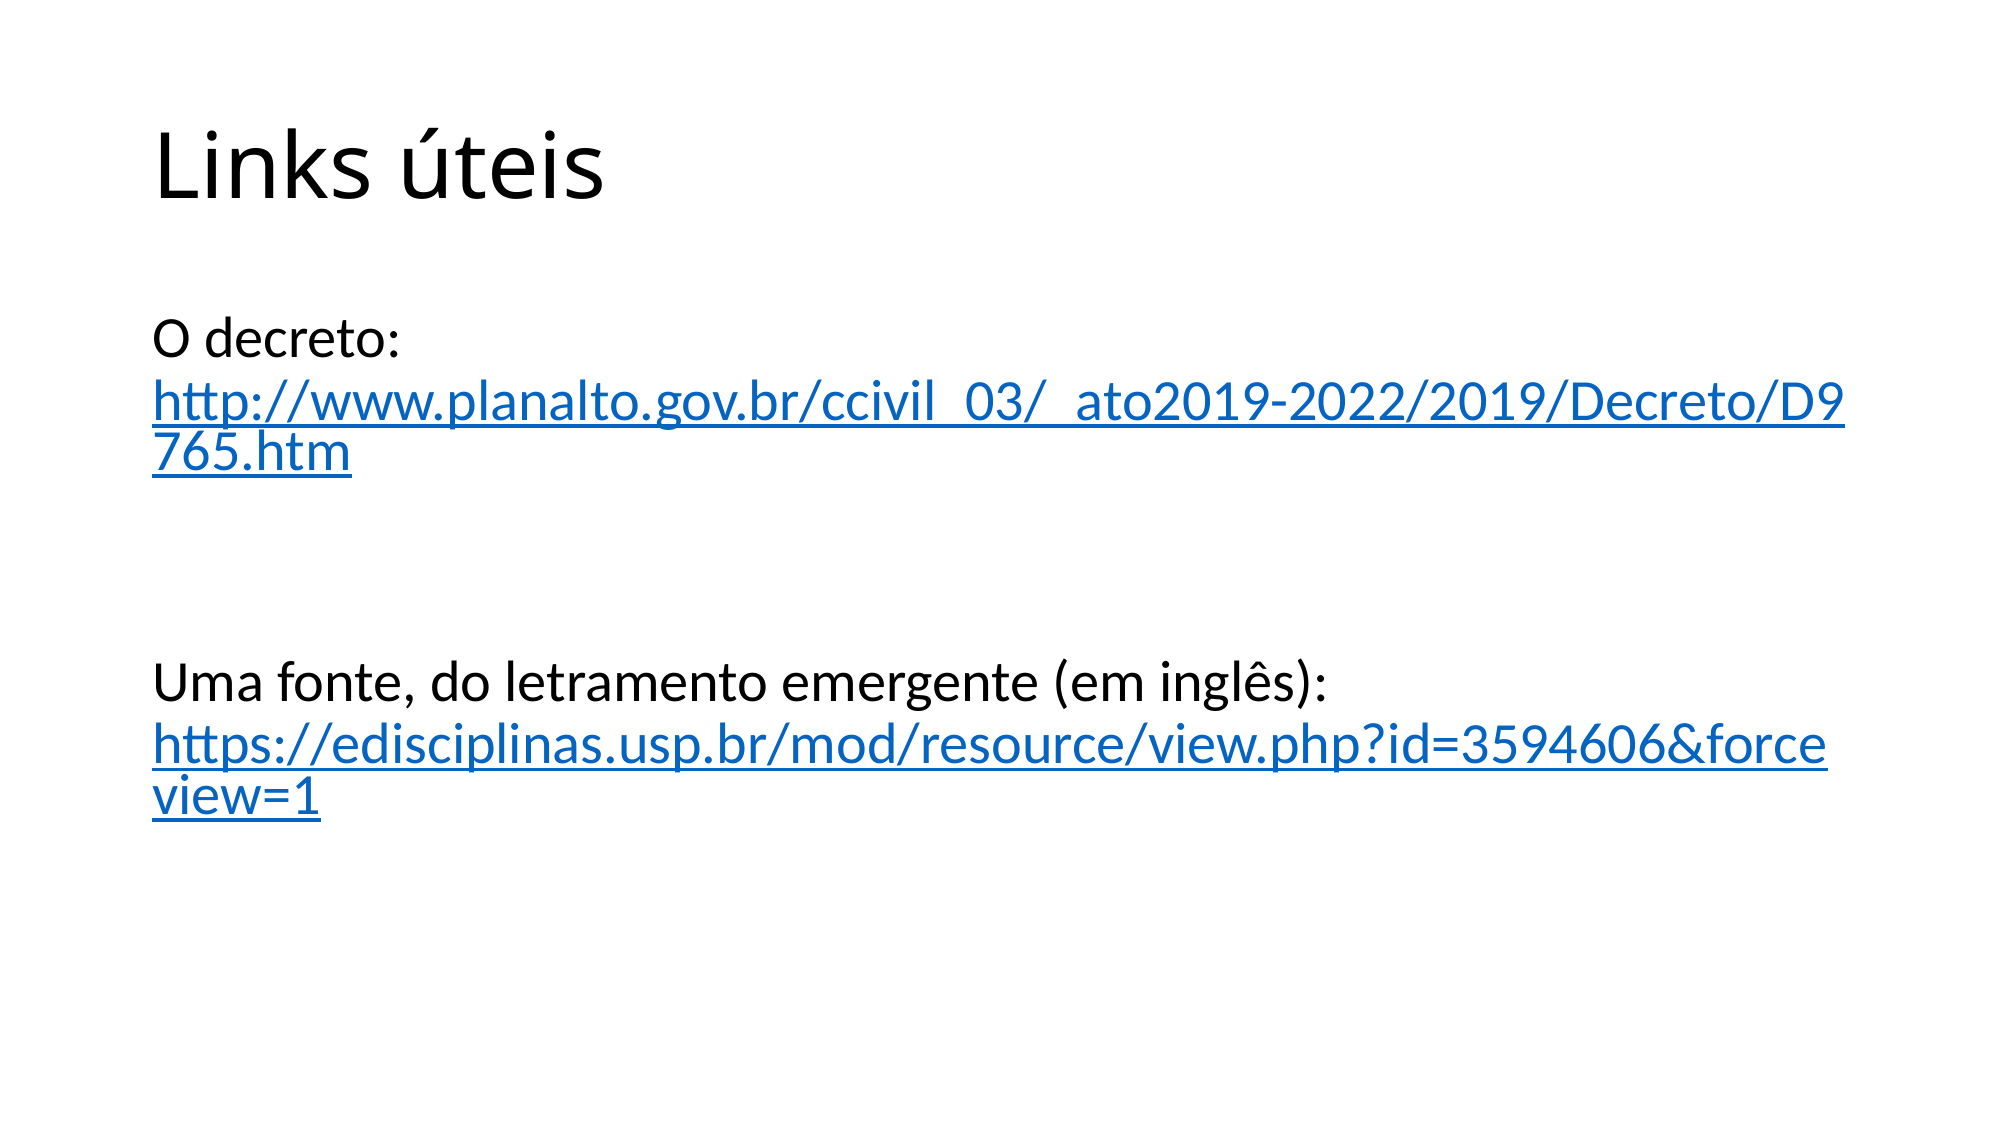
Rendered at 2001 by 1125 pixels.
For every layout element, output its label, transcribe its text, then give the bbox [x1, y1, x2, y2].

list O decreto: http://www.planalto.gov.br/ccivil_03/_ato2019-2022/2019/Decreto/D9765.htm Uma fonte, do letramento emergente (em inglês): https://edisciplinas.usp.br/mod/resource/view.php?id=3594606&forceview=1 [137, 299, 1863, 1014]
title Links úteis [137, 59, 1863, 278]
